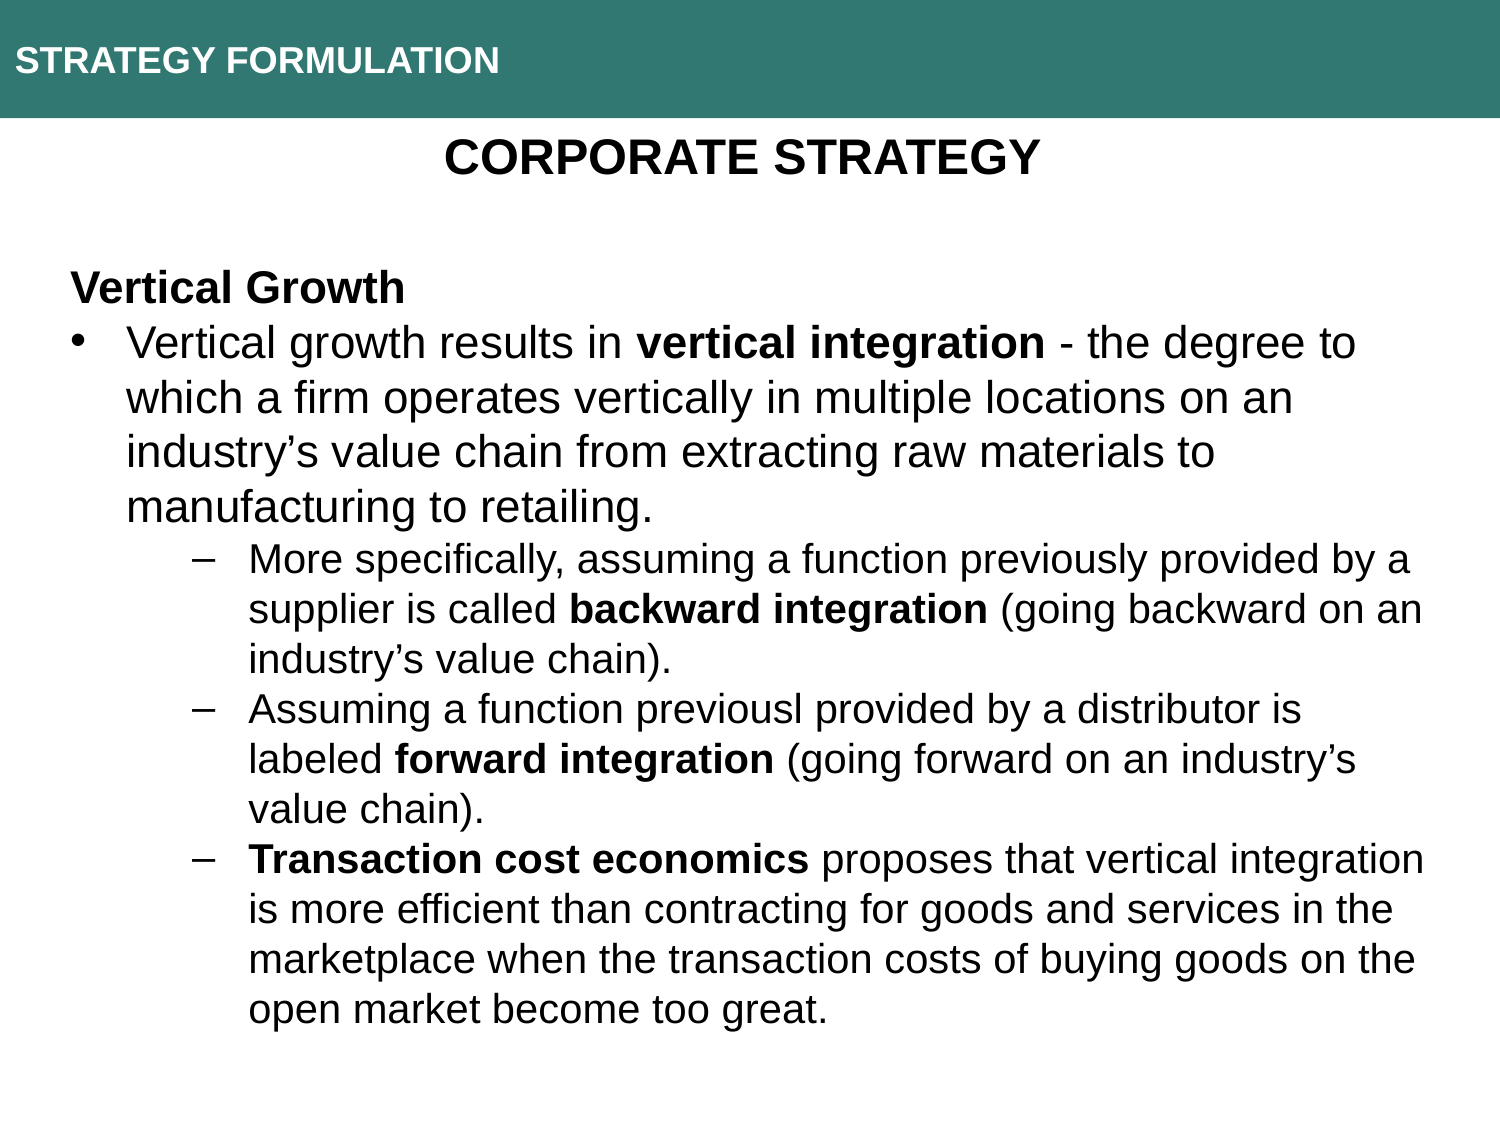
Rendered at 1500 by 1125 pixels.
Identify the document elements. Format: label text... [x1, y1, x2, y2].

text_box Vertical Growth Vertical growth results in vertical integration - the degree to which a firm operates vertically in multiple locations on an industry’s value chain from extracting raw materials to manufacturing to retailing. More specifically, assuming a function previously provided by a supplier is called backward integration (going backward on an industry’s value chain). Assuming a function previousl provided by a distributor is labeled forward integration (going forward on an industry’s value chain). Transaction cost economics proposes that vertical integration is more efficient than contracting for goods and services in the marketplace when the transaction costs of buying goods on the open market become too great. [55, 249, 1446, 1040]
text_box Strategy Formulation [0, 0, 1500, 120]
text_box Corporate Strategy [55, 117, 1444, 193]
